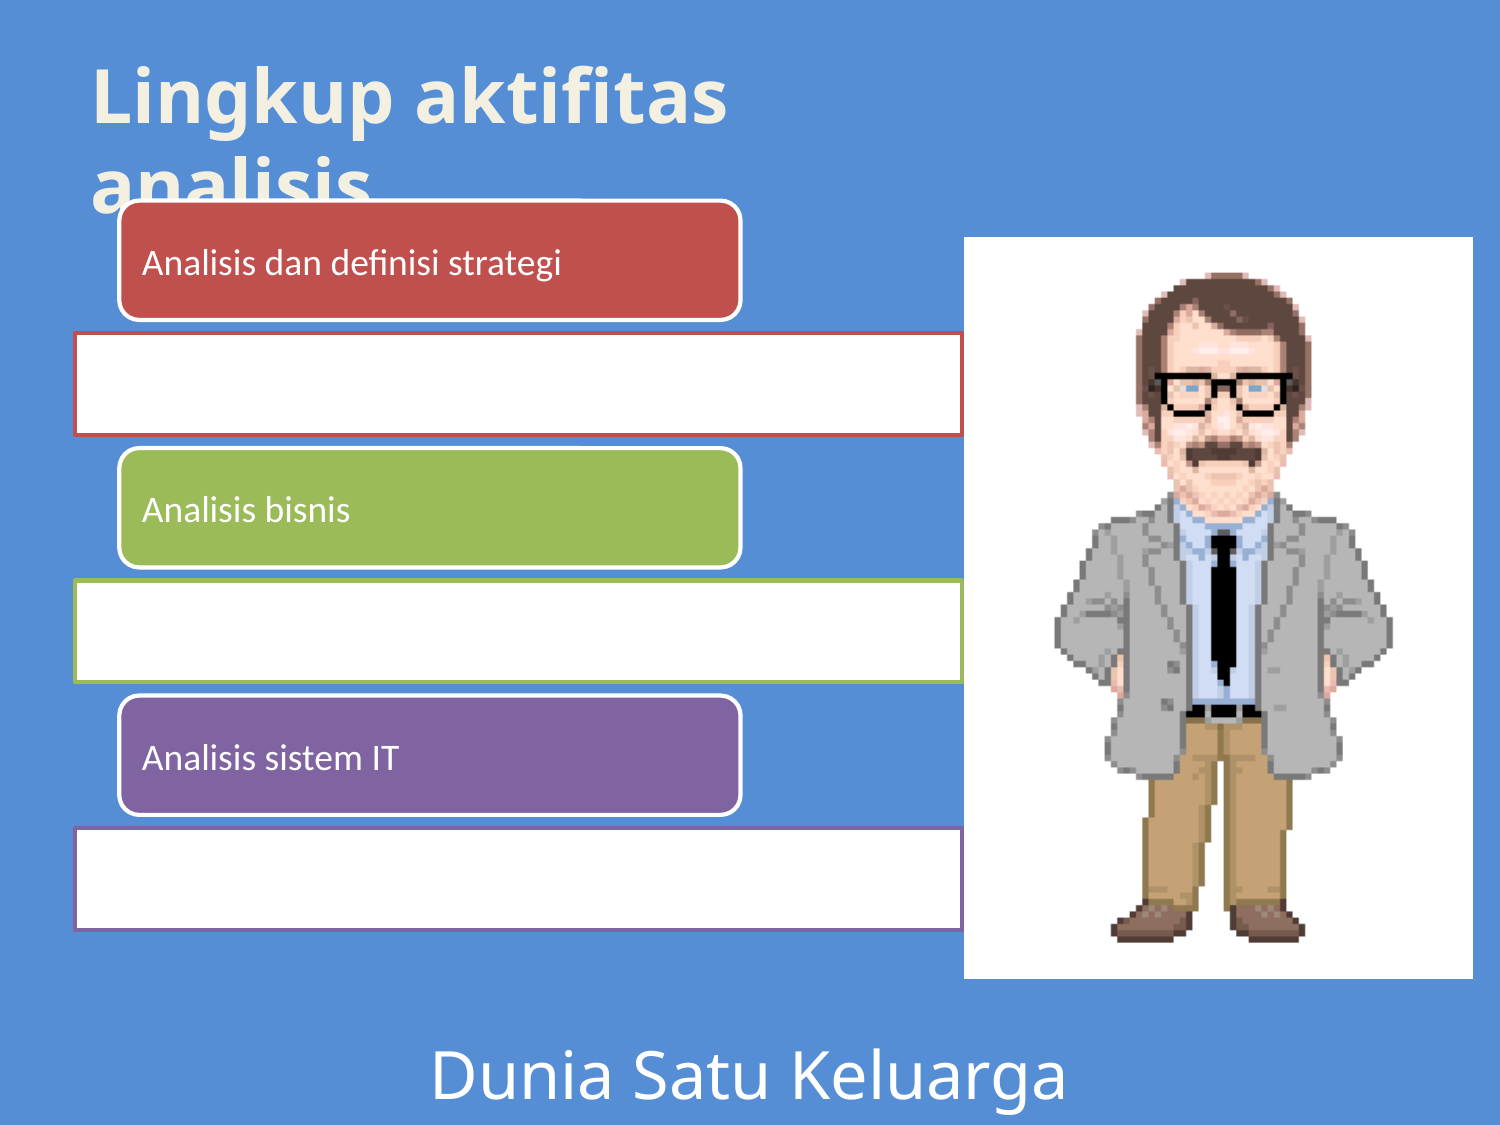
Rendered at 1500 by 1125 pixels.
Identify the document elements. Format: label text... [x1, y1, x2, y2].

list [74, 187, 963, 931]
picture [964, 237, 1473, 979]
text_box Dunia Satu Keluarga [112, 1025, 1388, 1125]
title Lingkup aktifitas analisis [75, 45, 1013, 233]
